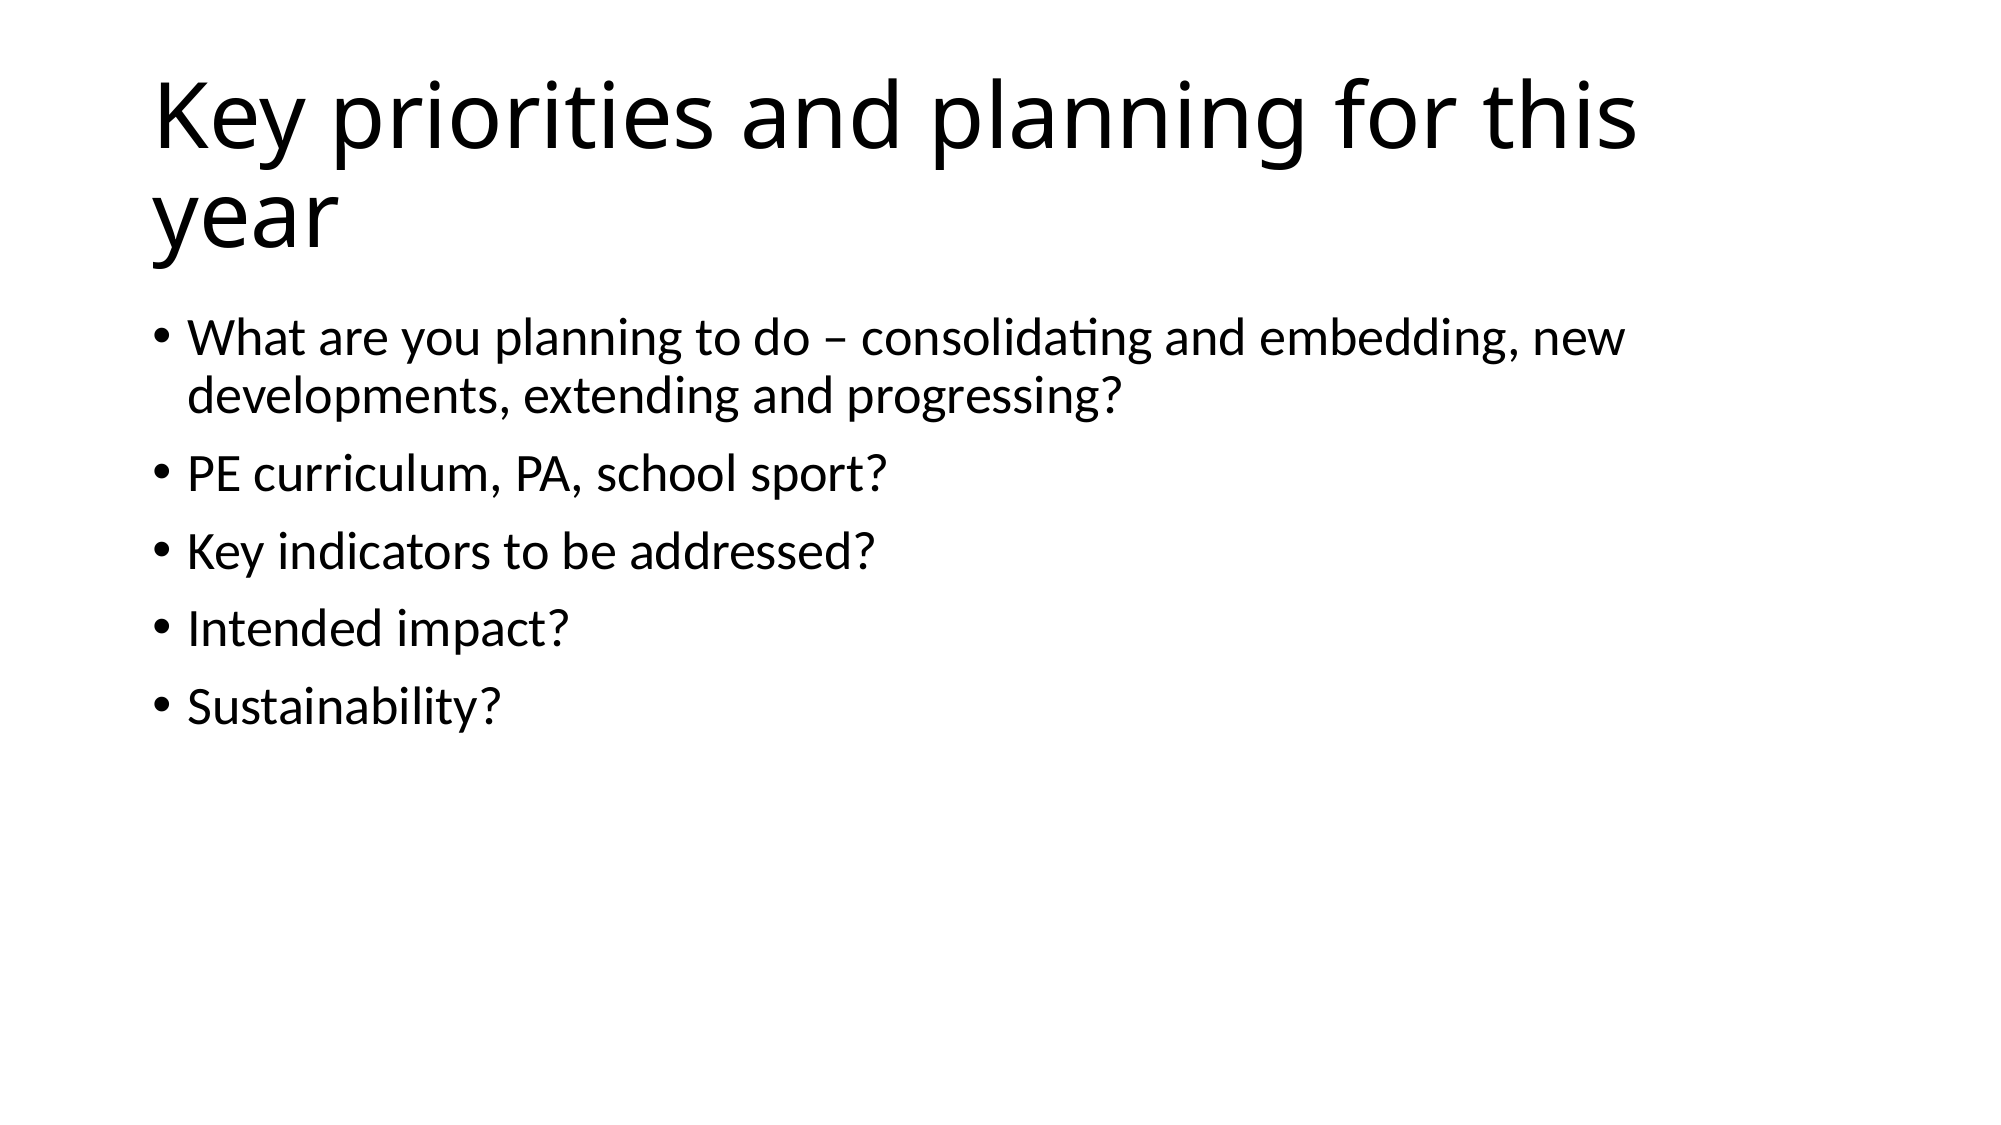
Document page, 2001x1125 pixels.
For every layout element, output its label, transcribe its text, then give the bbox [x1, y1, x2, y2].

list What are you planning to do – consolidating and embedding, new developments, extending and progressing? PE curriculum, PA, school sport? Key indicators to be addressed? Intended impact? Sustainability? [137, 300, 1863, 748]
title Key priorities and planning for this year [137, 59, 1863, 278]
